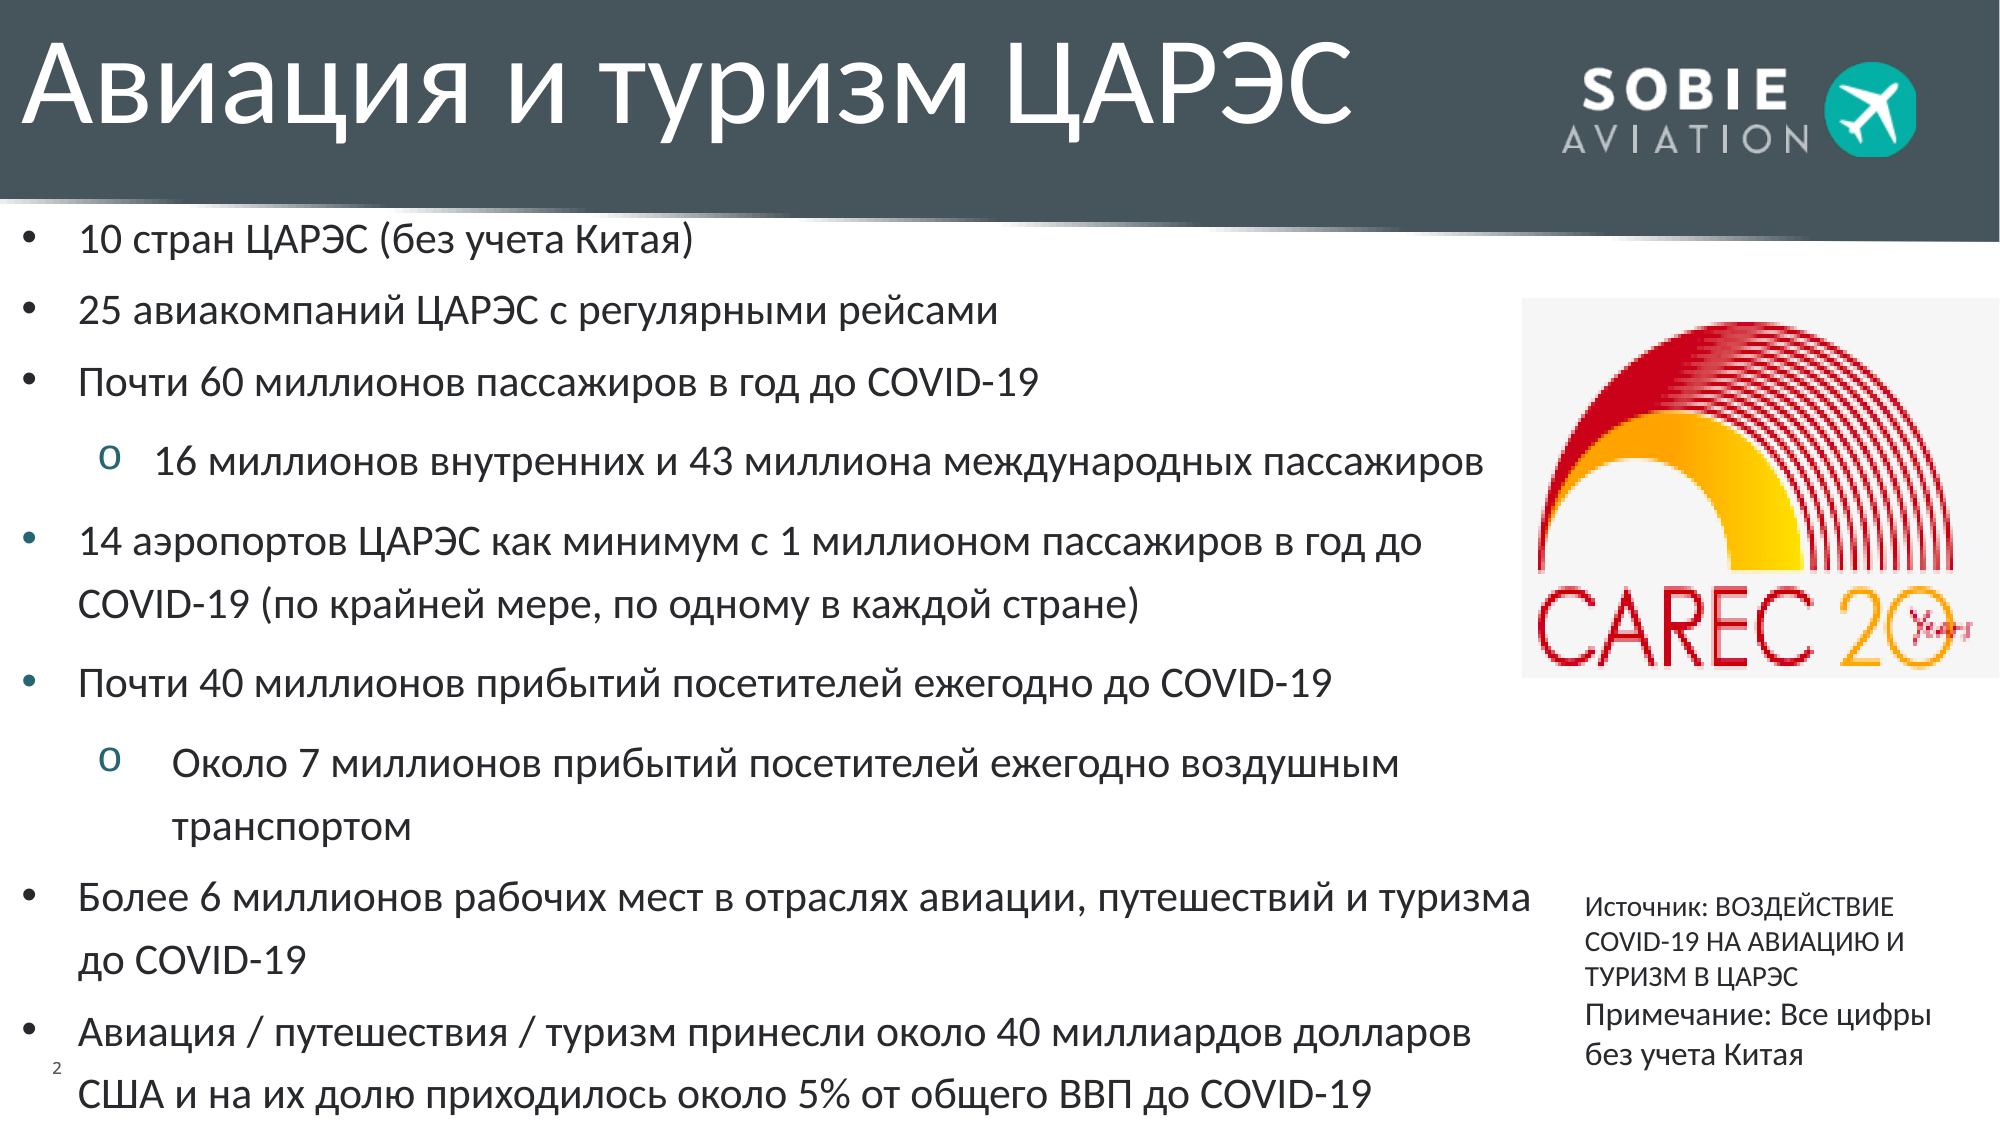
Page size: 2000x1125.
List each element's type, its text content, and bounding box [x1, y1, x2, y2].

title Авиация и туризм ЦАРЭС [21, 59, 1550, 168]
picture [1522, 297, 2000, 678]
text_box Источник: ВОЗДЕЙСТВИЕ COVID-19 НА АВИАЦИЮ И ТУРИЗМ В ЦАРЭС Примечание: Все цифры без учета Китая [1570, 879, 2000, 1080]
subtitle 10 стран ЦАРЭС (без учета Китая) 25 авиакомпаний ЦАРЭС с регулярными рейсами Почти 60 миллионов пассажиров в год до COVID-19 16 миллионов внутренних и 43 миллиона международных пассажиров 14 аэропортов ЦАРЭС как минимум с 1 миллионом пассажиров в год до COVID-19 (по крайней мере, по одному в каждой стране) Почти 40 миллионов прибытий посетителей ежегодно до COVID-19 Около 7 миллионов прибытий посетителей ежегодно воздушным транспортом Более 6 миллионов рабочих мест в отраслях авиации, путешествий и туризма до COVID-19 Авиация / путешествия / туризм принесли около 40 миллиардов долларов США и на их долю приходилось около 5% от общего ВВП до COVID-19 [21, 199, 1550, 1125]
